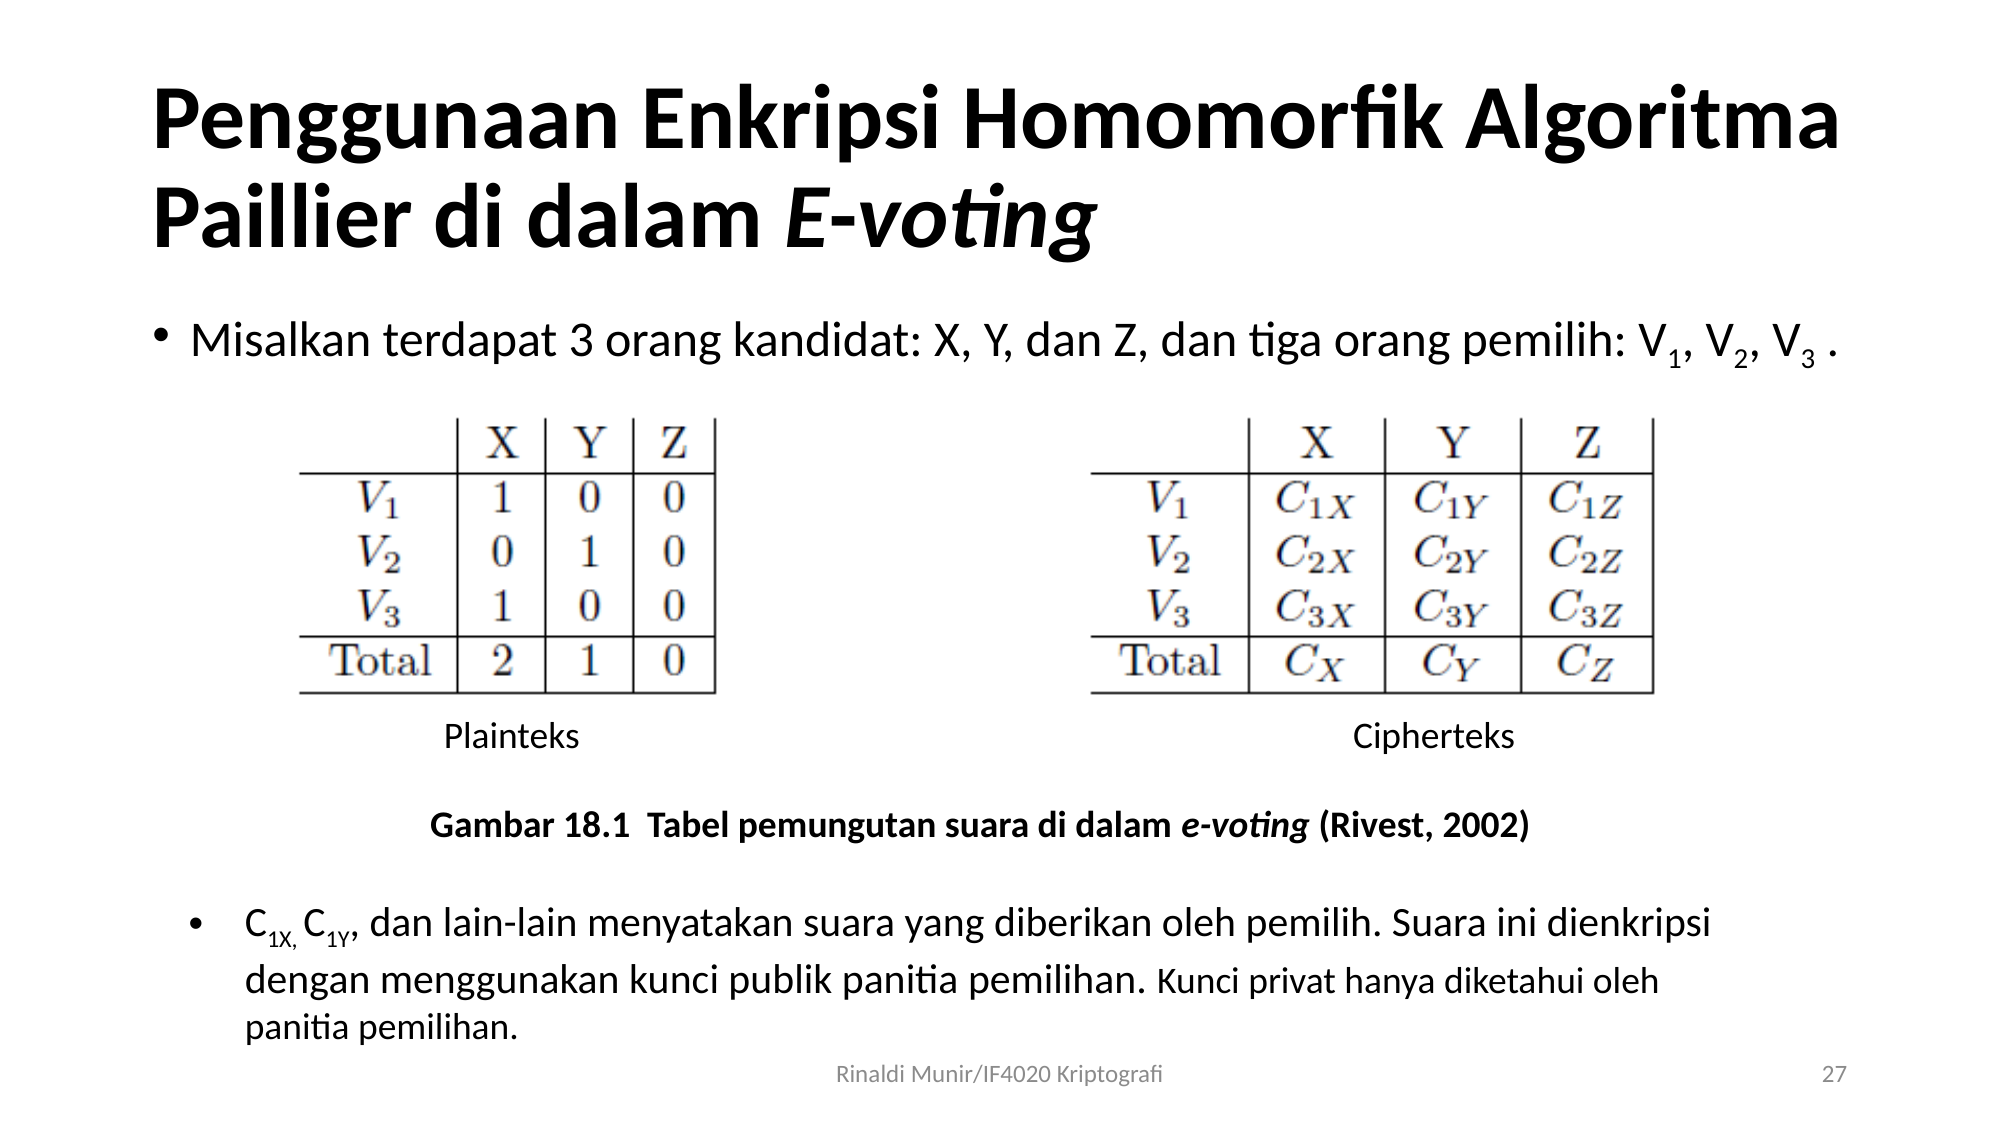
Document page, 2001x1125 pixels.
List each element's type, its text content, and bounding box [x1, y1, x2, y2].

slide_number 27 [1412, 1042, 1863, 1103]
footer Rinaldi Munir/IF4020 Kriptografi [662, 1055, 1338, 1103]
text_box Gambar 18.1 Tabel pemungutan suara di dalam e-voting (Rivest, 2002) [173, 793, 1788, 853]
title Penggunaan Enkripsi Homomorfik Algoritma Paillier di dalam E-voting [137, 59, 1863, 278]
text_box Cipherteks [1338, 703, 1531, 764]
list Misalkan terdapat 3 orang kandidat: X, Y, dan Z, dan tiga orang pemilih: V1, V2, V3 . [137, 299, 1863, 1014]
picture [279, 402, 1682, 701]
text_box Plainteks [429, 703, 595, 764]
text_box C1X, C1Y, dan lain-lain menyatakan suara yang diberikan oleh pemilih. Suara ini dienkripsi dengan menggunakan kunci publik panitia pemilihan. Kunci privat hanya diketahui oleh panitia pemilihan. [173, 887, 1788, 1055]
